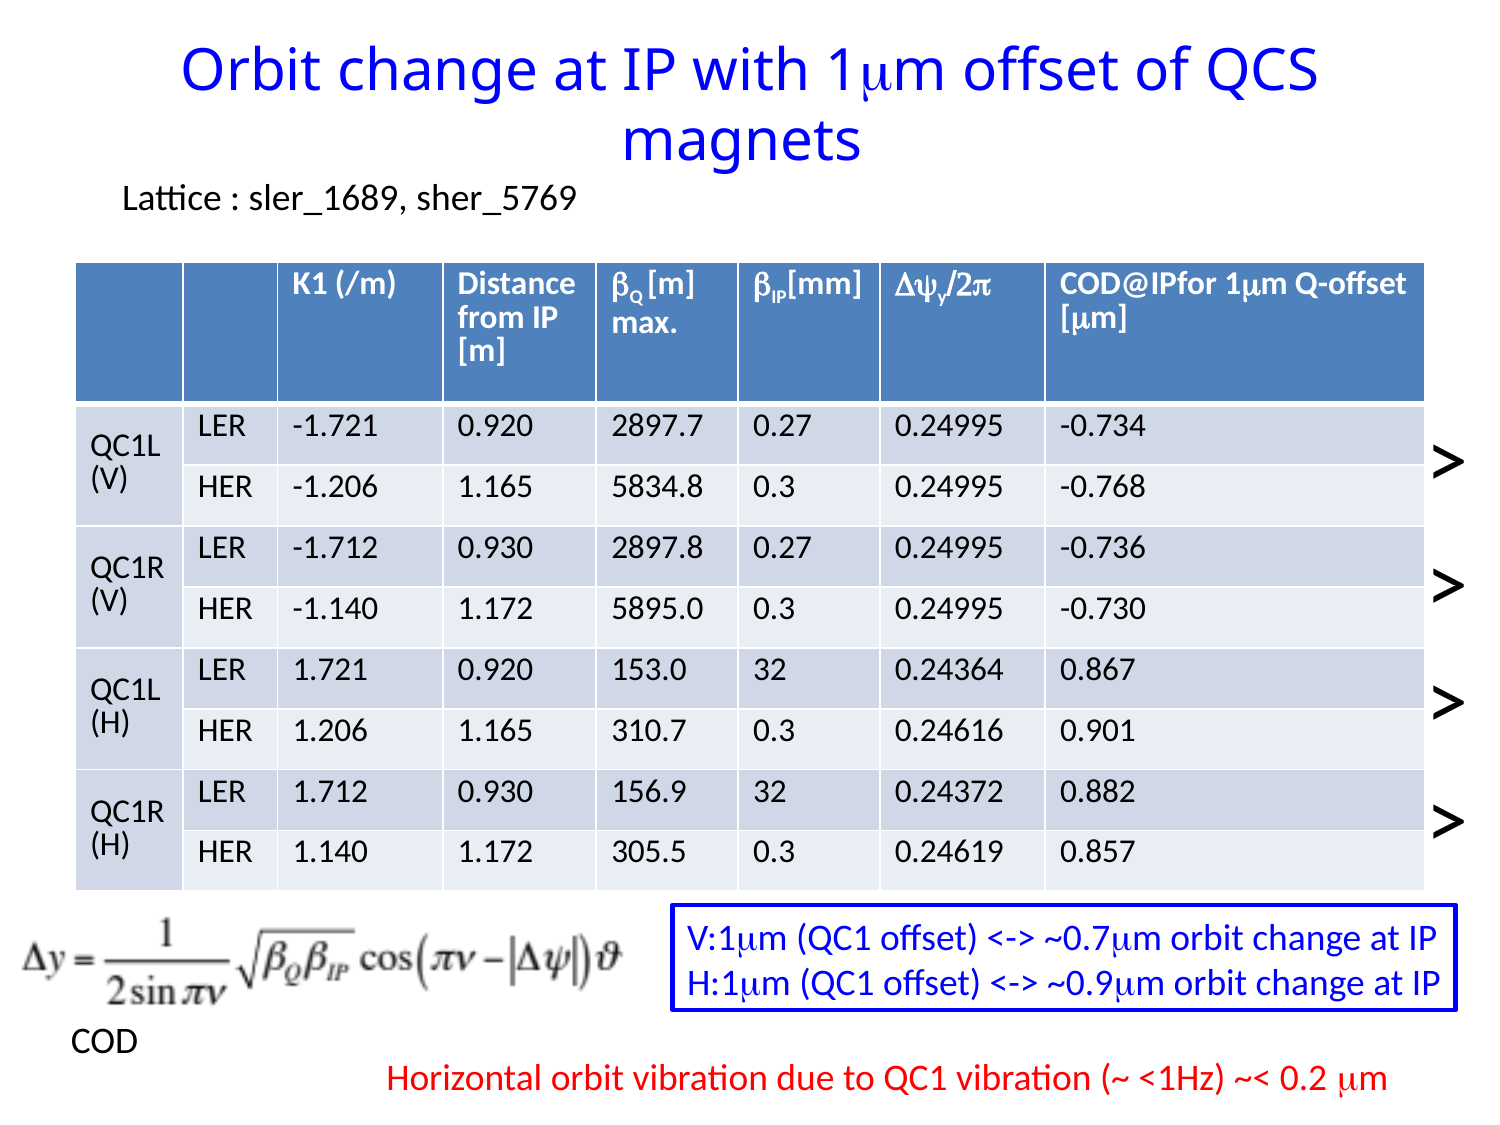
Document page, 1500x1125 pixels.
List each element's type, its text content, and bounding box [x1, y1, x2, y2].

table_cell 0.920 [444, 649, 595, 708]
table_cell -1.206 [278, 466, 442, 525]
table_cell 0.901 [1046, 710, 1424, 769]
table_cell 1.140 [278, 831, 442, 890]
table_cell HER [184, 831, 277, 890]
table_cell 310.7 [597, 710, 737, 769]
table_cell 1.172 [444, 831, 595, 890]
table_header [184, 263, 277, 401]
table_cell 1.165 [444, 710, 595, 769]
table_header Distancefrom IP [m] [444, 263, 595, 401]
table_cell 153.0 [597, 649, 737, 708]
table_cell 0.3 [739, 588, 879, 647]
table_cell QC1R (V) [76, 527, 182, 647]
table_cell 0.24995 [881, 407, 1044, 464]
table_cell 32 [739, 649, 879, 708]
table_cell 0.857 [1046, 831, 1424, 890]
table_cell LER [184, 770, 277, 830]
text_box > [1412, 397, 1484, 513]
table_cell LER [184, 527, 277, 586]
table_cell LER [184, 649, 277, 708]
table_cell 0.3 [739, 710, 879, 769]
table_cell QC1R (H) [76, 770, 182, 890]
table_cell 0.24619 [881, 831, 1044, 890]
table_cell 305.5 [597, 831, 737, 890]
table_cell 1.165 [444, 466, 595, 525]
table_cell 0.24364 [881, 649, 1044, 708]
table_cell HER [184, 710, 277, 769]
table_header K1 (/m) [278, 263, 442, 401]
table_header Dyy/2p [881, 263, 1044, 401]
table_cell QC1L (V) [76, 407, 182, 525]
table_cell 1.712 [278, 770, 442, 830]
table_cell 2897.7 [597, 407, 737, 464]
table_cell LER [184, 407, 277, 464]
text_box V:1mm (QC1 offset) <-> ~0.7mm orbit change at IP H:1mm (QC1 offset) <-> ~0.9mm orbit change at IP [672, 905, 1456, 1010]
table_header COD@IPfor 1mm Q-offset [mm] [1046, 263, 1424, 401]
table_cell -0.730 [1046, 588, 1424, 647]
table_cell -0.734 [1046, 407, 1412, 464]
text_box > [1412, 521, 1484, 637]
table_cell 0.24995 [881, 466, 1044, 525]
table_cell 0.24995 [881, 527, 1044, 586]
table_cell 5895.0 [597, 588, 737, 647]
text_box Horizontal orbit vibration due to QC1 vibration (~ <1Hz) ~< 0.2 mm [371, 1045, 1404, 1105]
table_cell 156.9 [597, 770, 737, 830]
table_cell 1.721 [278, 649, 442, 708]
table_cell 1.206 [278, 710, 442, 769]
table_cell 0.3 [739, 466, 879, 525]
table_cell QC1L (H) [76, 649, 182, 769]
table_cell HER [184, 588, 277, 647]
table_cell -0.736 [1046, 527, 1412, 586]
text_box > [1411, 758, 1484, 873]
table_cell 0.24372 [881, 770, 1044, 830]
table_cell -1.140 [278, 588, 442, 647]
table_cell 0.882 [1046, 770, 1411, 830]
table_header bIP[mm] [739, 263, 879, 401]
table_cell 0.930 [444, 527, 595, 586]
table_cell 1.172 [444, 588, 595, 647]
table_cell 0.3 [739, 831, 879, 890]
table_cell -1.712 [278, 527, 442, 586]
text_box > [1412, 639, 1484, 754]
table_header bQ [m] max. [597, 263, 737, 401]
text_box COD [56, 1016, 154, 1068]
table_cell 0.930 [444, 770, 595, 830]
table_cell -0.768 [1046, 466, 1424, 525]
table_cell 32 [739, 770, 879, 830]
table_cell 0.24995 [881, 588, 1044, 647]
table_cell 0.27 [739, 527, 879, 586]
table_cell 0.27 [739, 407, 879, 464]
title Orbit change at IP with 1mm offset of QCS magnets [75, 8, 1425, 197]
table_header [76, 263, 182, 401]
table_cell HER [184, 466, 277, 525]
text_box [17, 904, 626, 1008]
table_cell 5834.8 [597, 466, 737, 525]
table_cell 0.867 [1046, 649, 1412, 708]
text_box Lattice : sler_1689, sher_5769 [107, 165, 593, 226]
table_cell -1.721 [278, 407, 442, 464]
table_cell 0.24616 [881, 710, 1044, 769]
table_cell 0.920 [444, 407, 595, 464]
table_cell 2897.8 [597, 527, 737, 586]
